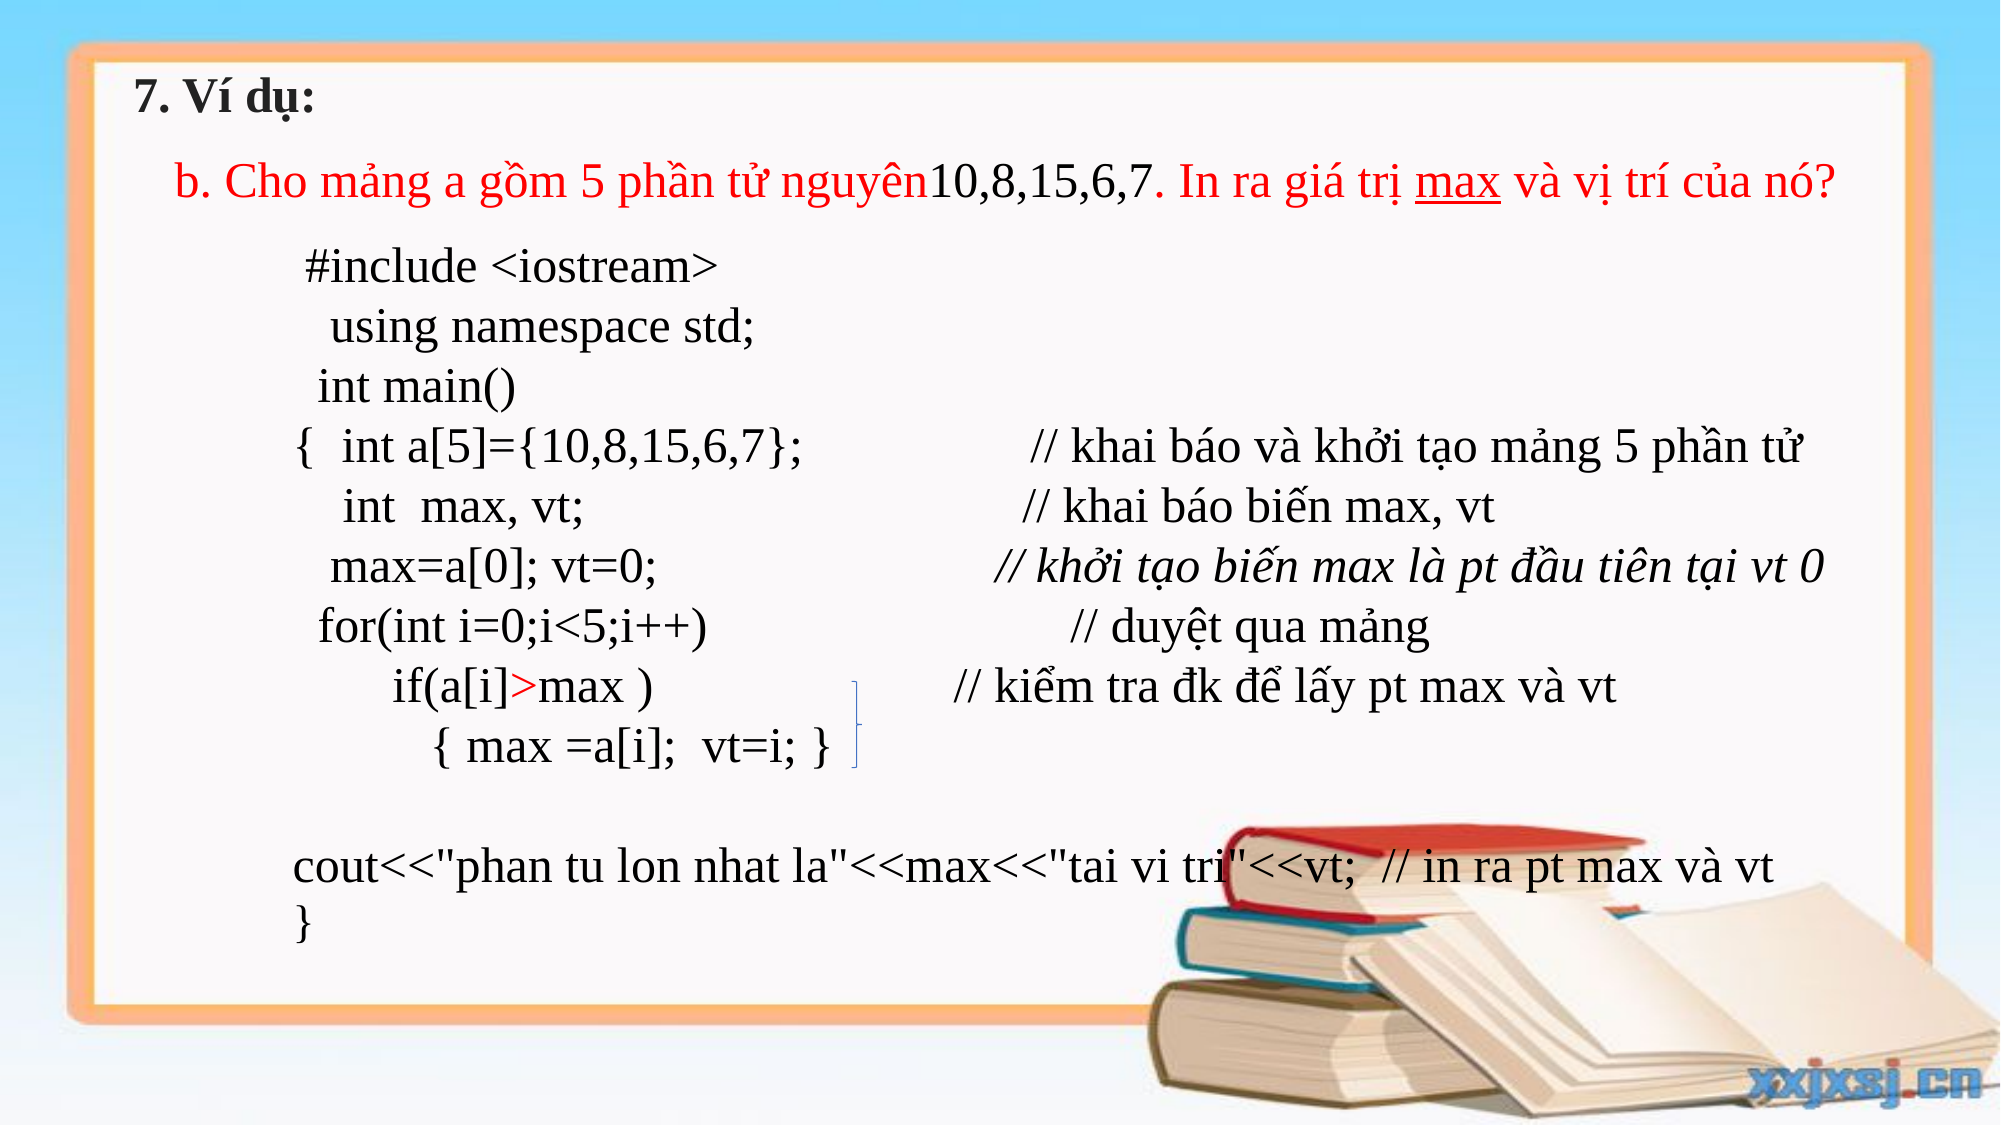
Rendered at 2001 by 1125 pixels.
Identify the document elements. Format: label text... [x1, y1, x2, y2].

text_box [851, 680, 862, 769]
picture [0, 0, 2001, 1125]
text_box 7. Ví dụ: [119, 54, 333, 130]
text_box #include <iostream> using namespace std; int main() { int a[5]={10,8,15,6,7}; // khai báo và khởi tạo mảng 5 phần tử int max, vt; // khai báo biến max, vt max=a[0]; vt=0; // khởi tạo biến max là pt đầu tiên tại vt 0 for(int i=0;i<5;i++) // duyệt qua mảng if(a[i]>max ) // kiểm tra đk để lấy pt max và vt { max =a[i]; vt=i; } cout<<"phan tu lon nhat la"<<max<<"tai vi tri"<<vt; // in ra pt max và vt } [277, 224, 1864, 955]
text_box b. Cho mảng a gồm 5 phần tử nguyên10,8,15,6,7. In ra giá trị max và vị trí của nó? [159, 140, 1928, 216]
